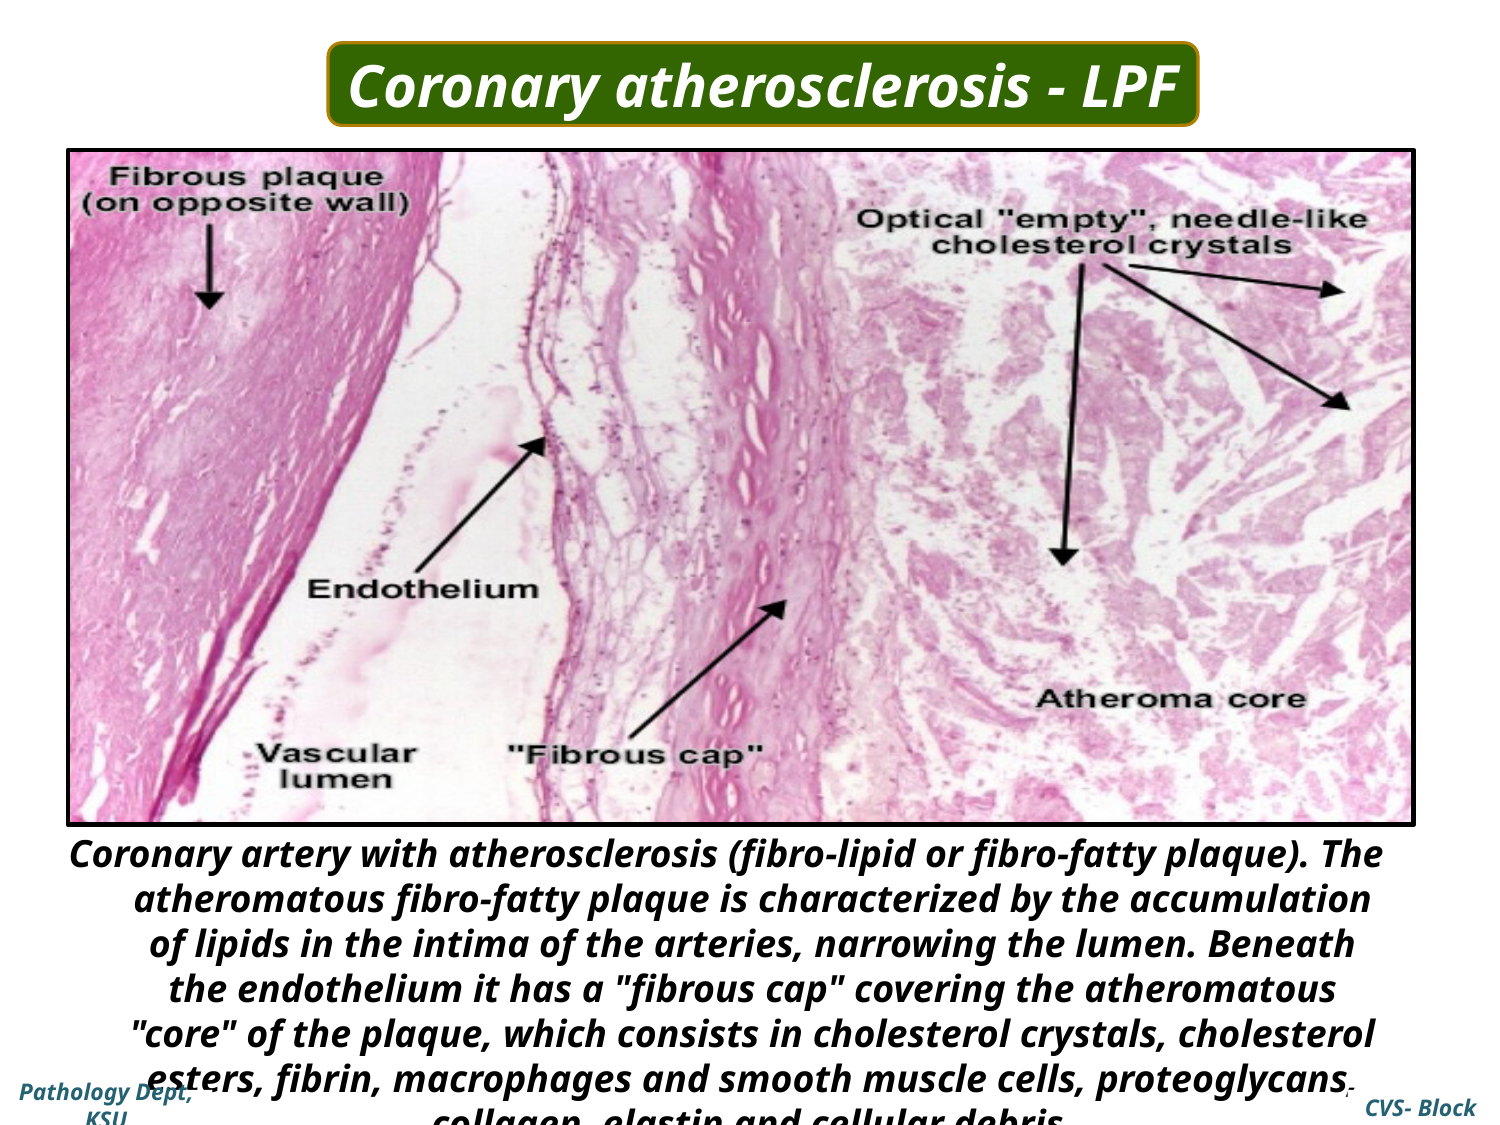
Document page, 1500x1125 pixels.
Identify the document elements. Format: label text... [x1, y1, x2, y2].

text_box CVS- Block [1346, 1088, 1500, 1125]
text_box Pathology Dept, KSU [0, 1088, 214, 1122]
text_box Coronary atherosclerosis - LPF [326, 41, 1200, 127]
list Coronary artery with atherosclerosis (fibro-lipid or fibro-fatty plaque). The atheromatous fibro-fatty plaque is characterized by the accumulation of lipids in the intima of the arteries, narrowing the lumen. Beneath the endothelium it has a "fibrous cap" covering the atheromatous "core" of the plaque, which consists in cholesterol crystals, cholesterol esters, fibrin, macrophages and smooth muscle cells, proteoglycans, collagen, elastin and cellular debris. [47, 822, 1407, 1094]
picture [70, 151, 1412, 823]
